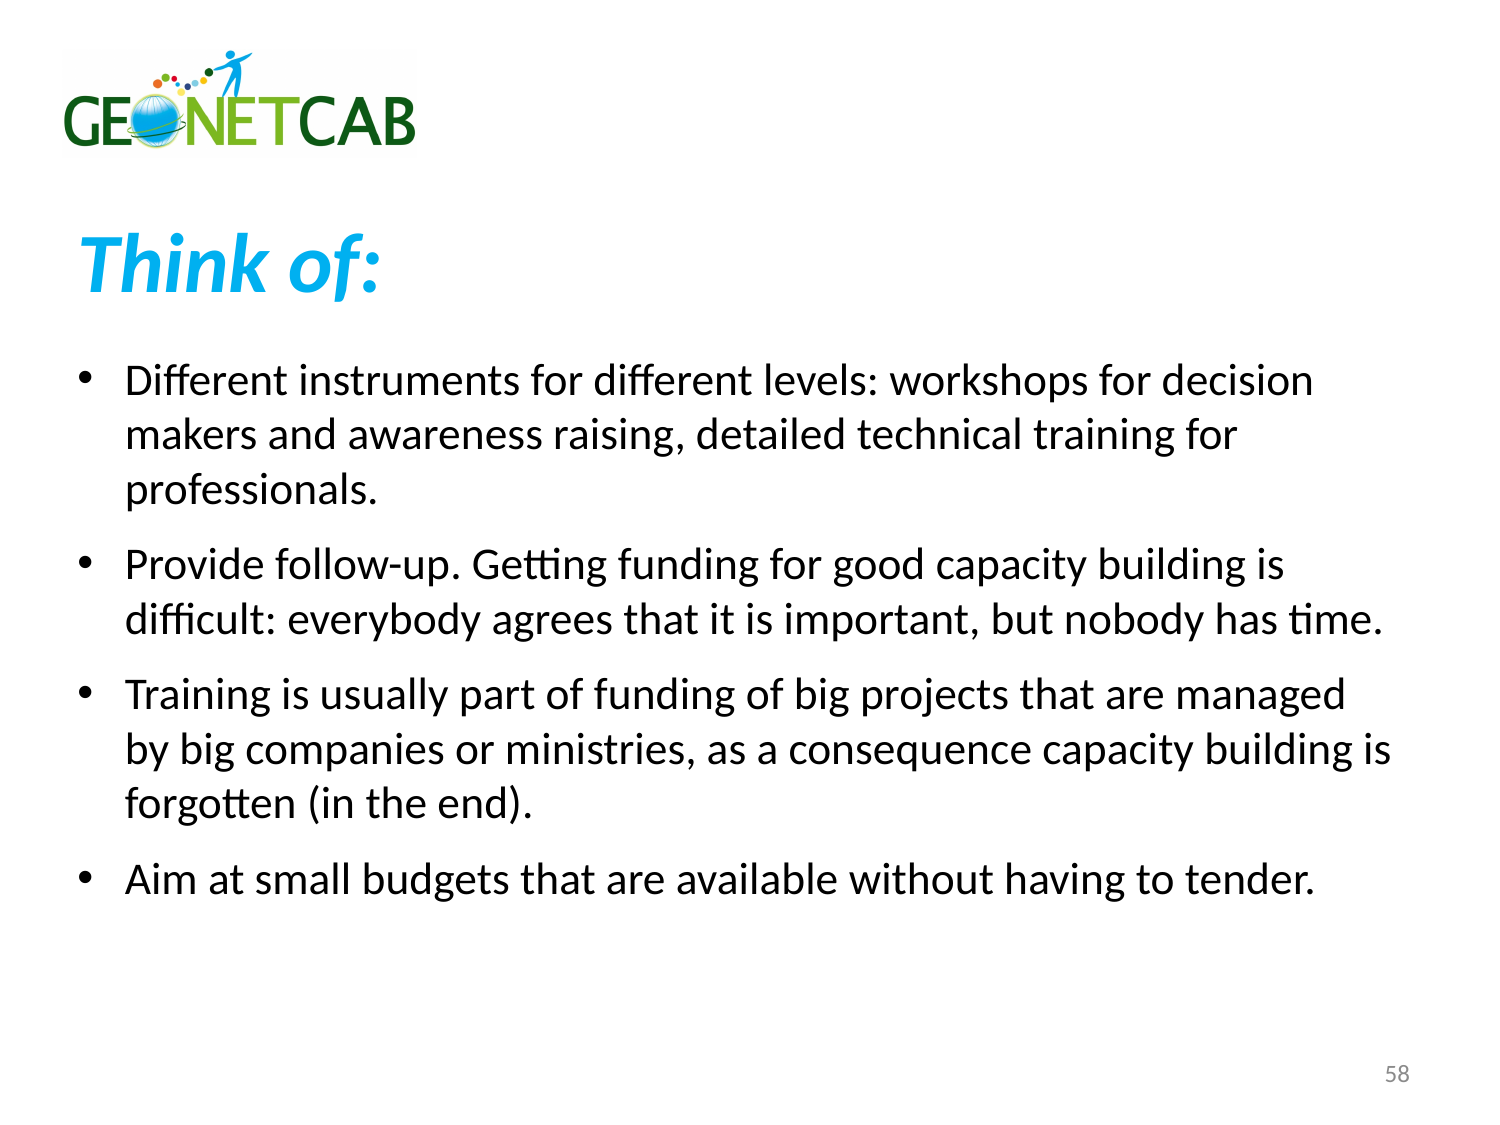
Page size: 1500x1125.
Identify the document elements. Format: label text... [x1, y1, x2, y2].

picture [62, 49, 417, 158]
list Different instruments for different levels: workshops for decision makers and awareness raising, detailed technical training for professionals. Provide follow-up. Getting funding for good capacity building is difficult: everybody agrees that it is important, but nobody has time. Training is usually part of funding of big projects that are managed by big companies or ministries, as a consequence capacity building is forgotten (in the end). Aim at small budgets that are available without having to tender. [62, 299, 1409, 1075]
slide_number 58 [1074, 1042, 1425, 1103]
title Think of: [62, 200, 638, 299]
